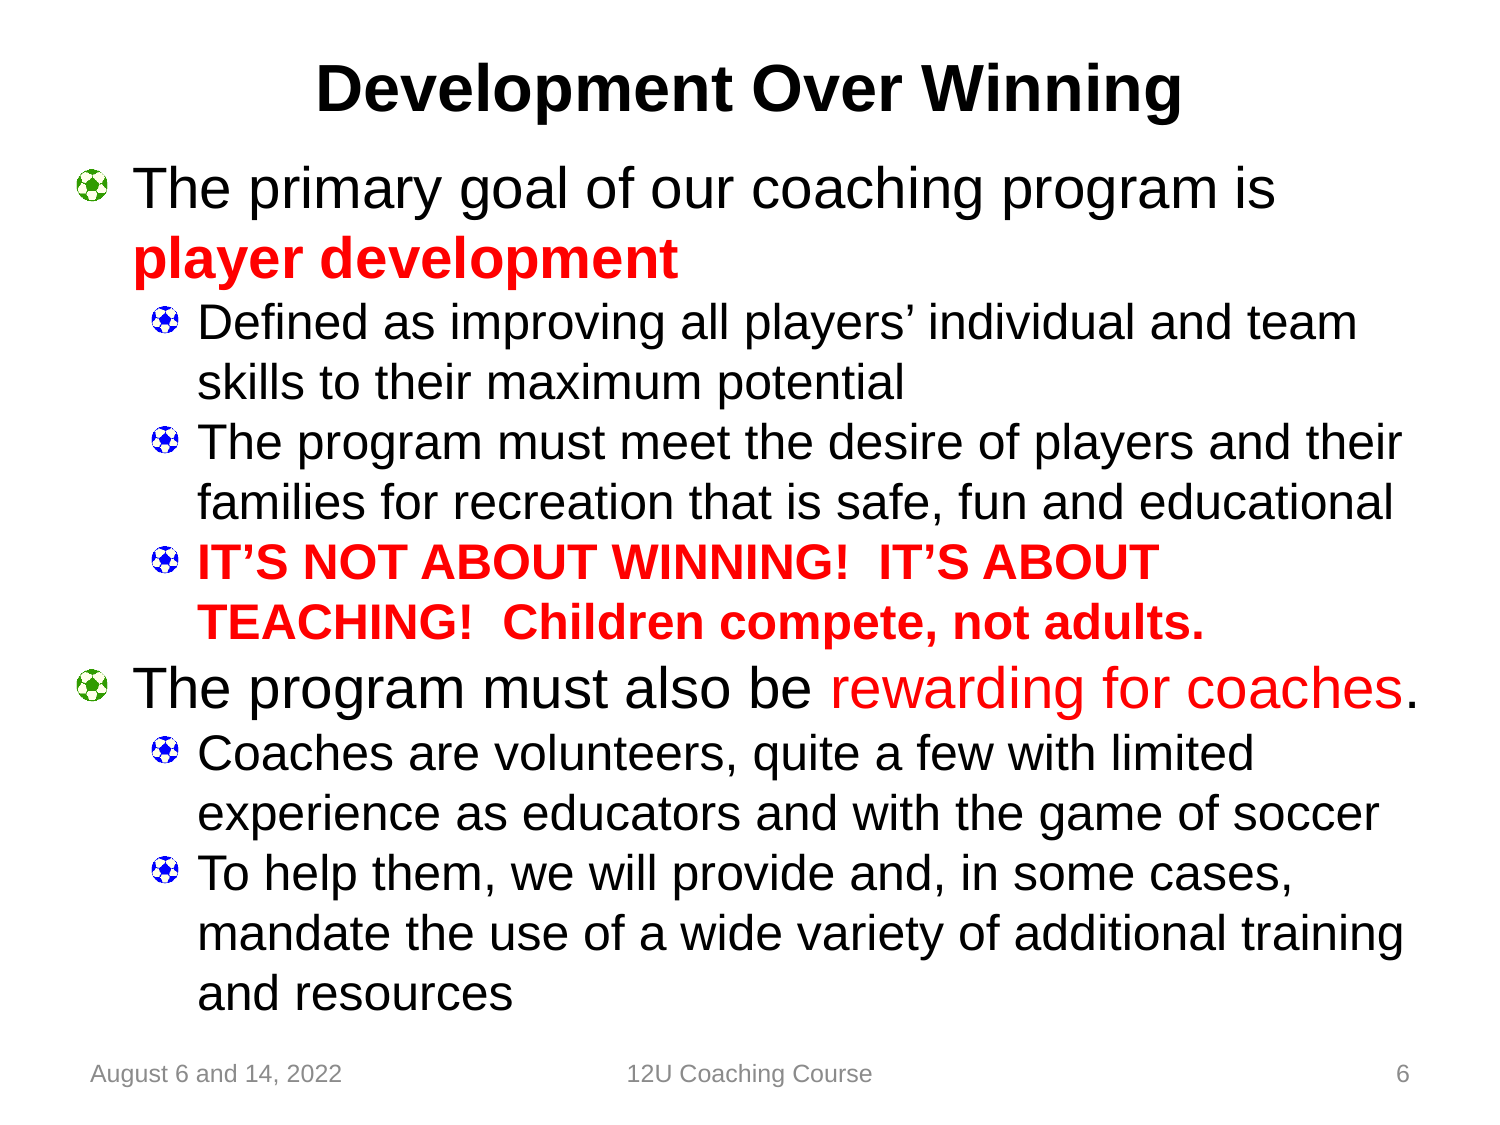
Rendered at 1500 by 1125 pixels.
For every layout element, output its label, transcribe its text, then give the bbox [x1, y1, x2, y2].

picture [150, 855, 179, 884]
title Development Over Winning [74, 44, 1426, 126]
footer 12U Coaching Course [512, 1042, 988, 1103]
picture [75, 168, 108, 202]
list The primary goal of our coaching program is player development Defined as improving all players’ individual and team skills to their maximum potential The program must meet the desire of players and their families for recreation that is safe, fun and educational IT’S NOT ABOUT WINNING! IT’S ABOUT TEACHING! Children compete, not adults. The program must also be rewarding for coaches. Coaches are volunteers, quite a few with limited experience as educators and with the game of soccer To help them, we will provide and, in some cases, mandate the use of a wide variety of additional training and resources [74, 149, 1426, 1051]
picture [150, 545, 179, 574]
picture [150, 735, 179, 764]
picture [150, 425, 179, 454]
picture [75, 668, 108, 702]
slide_number 6 [1074, 1042, 1425, 1103]
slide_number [75, 1042, 425, 1103]
picture [150, 305, 179, 334]
